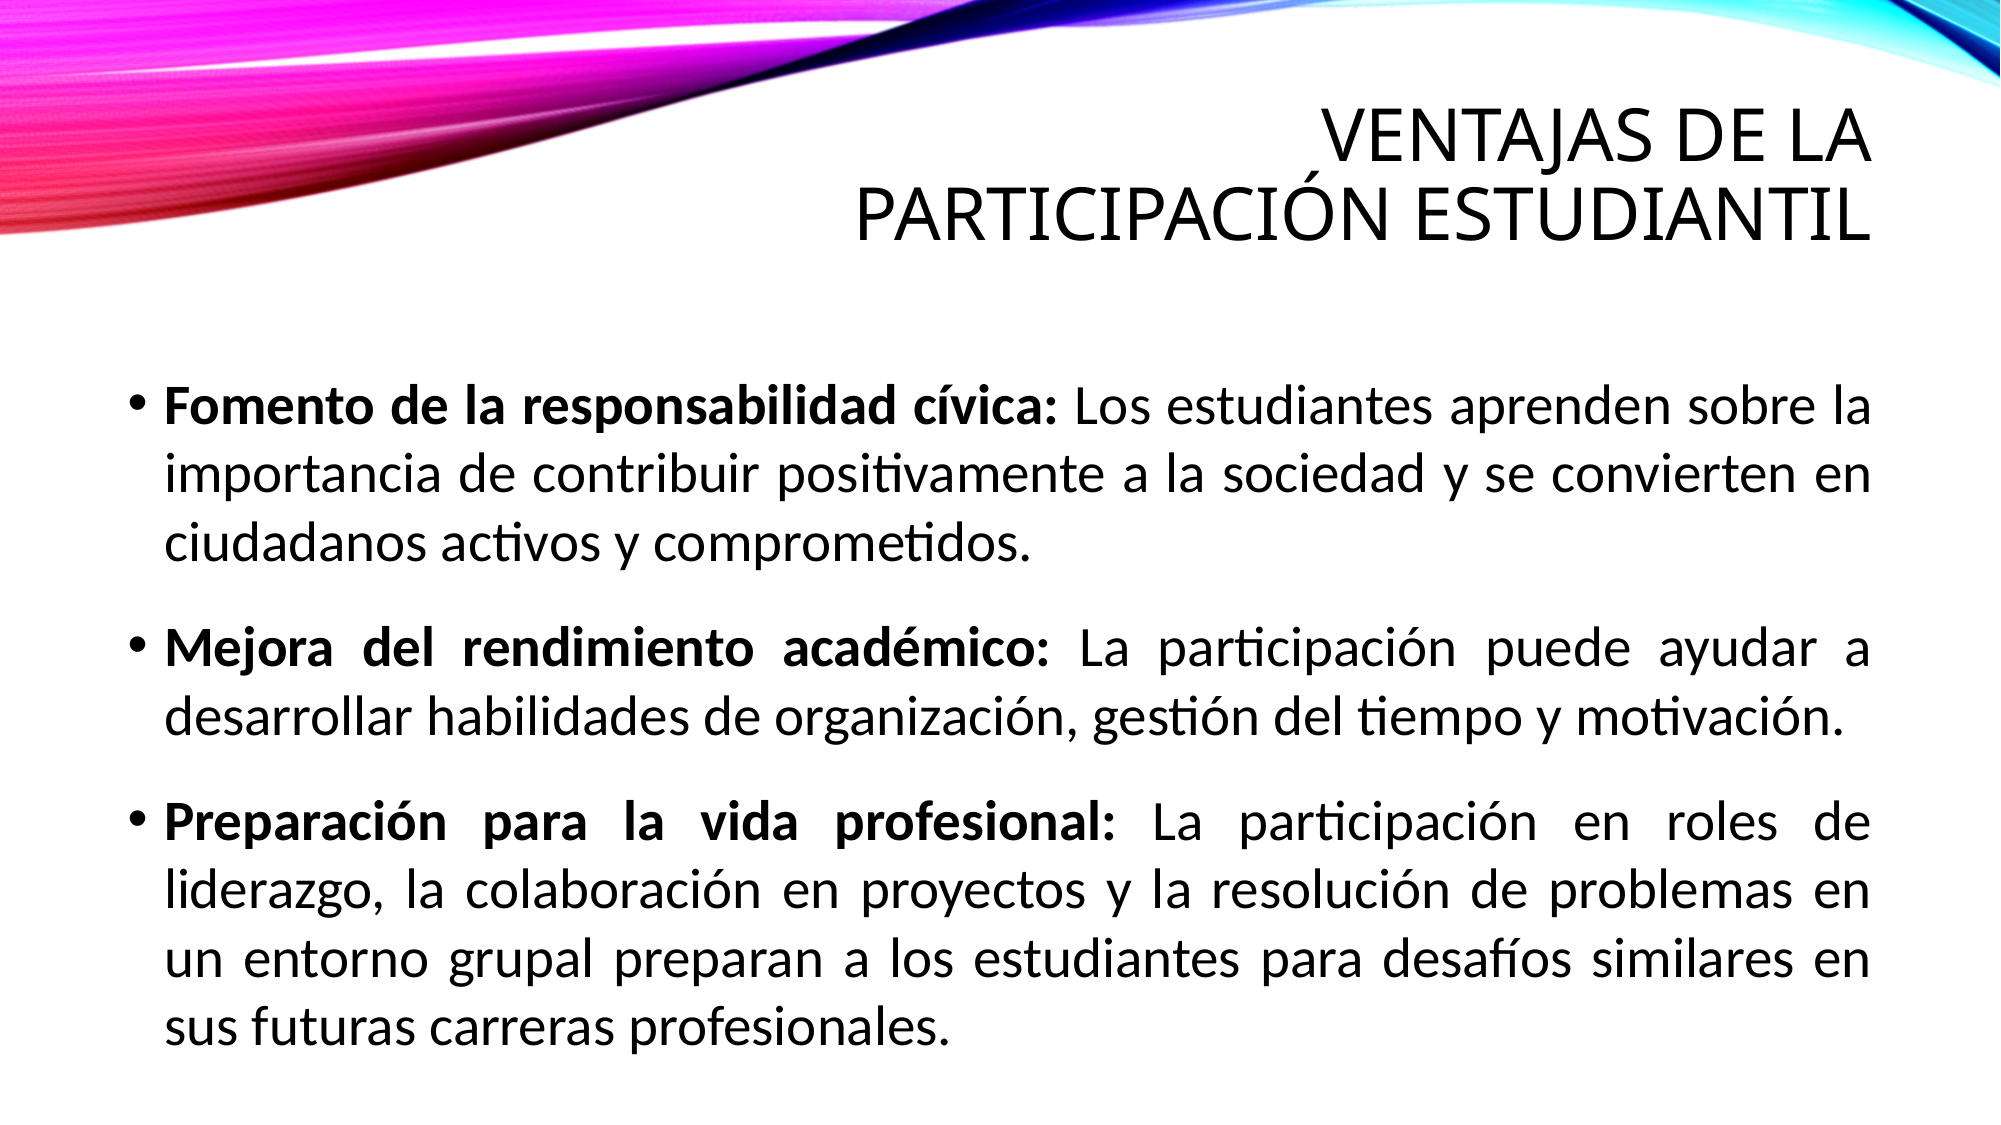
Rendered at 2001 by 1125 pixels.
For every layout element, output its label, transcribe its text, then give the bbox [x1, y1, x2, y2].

title Ventajas de la participación estudiantil [807, 82, 1888, 273]
picture [1910, 0, 2000, 45]
picture [1890, 0, 2000, 75]
list Fomento de la responsabilidad cívica: Los estudiantes aprenden sobre la importancia de contribuir positivamente a la sociedad y se convierten en ciudadanos activos y comprometidos. Mejora del rendimiento académico: La participación puede ayudar a desarrollar habilidades de organización, gestión del tiempo y motivación. Preparación para la vida profesional: La participación en roles de liderazgo, la colaboración en proyectos y la resolución de problemas en un entorno grupal preparan a los estudiantes para desafíos similares en sus futuras carreras profesionales. [112, 360, 1888, 1125]
picture [0, 0, 2000, 237]
